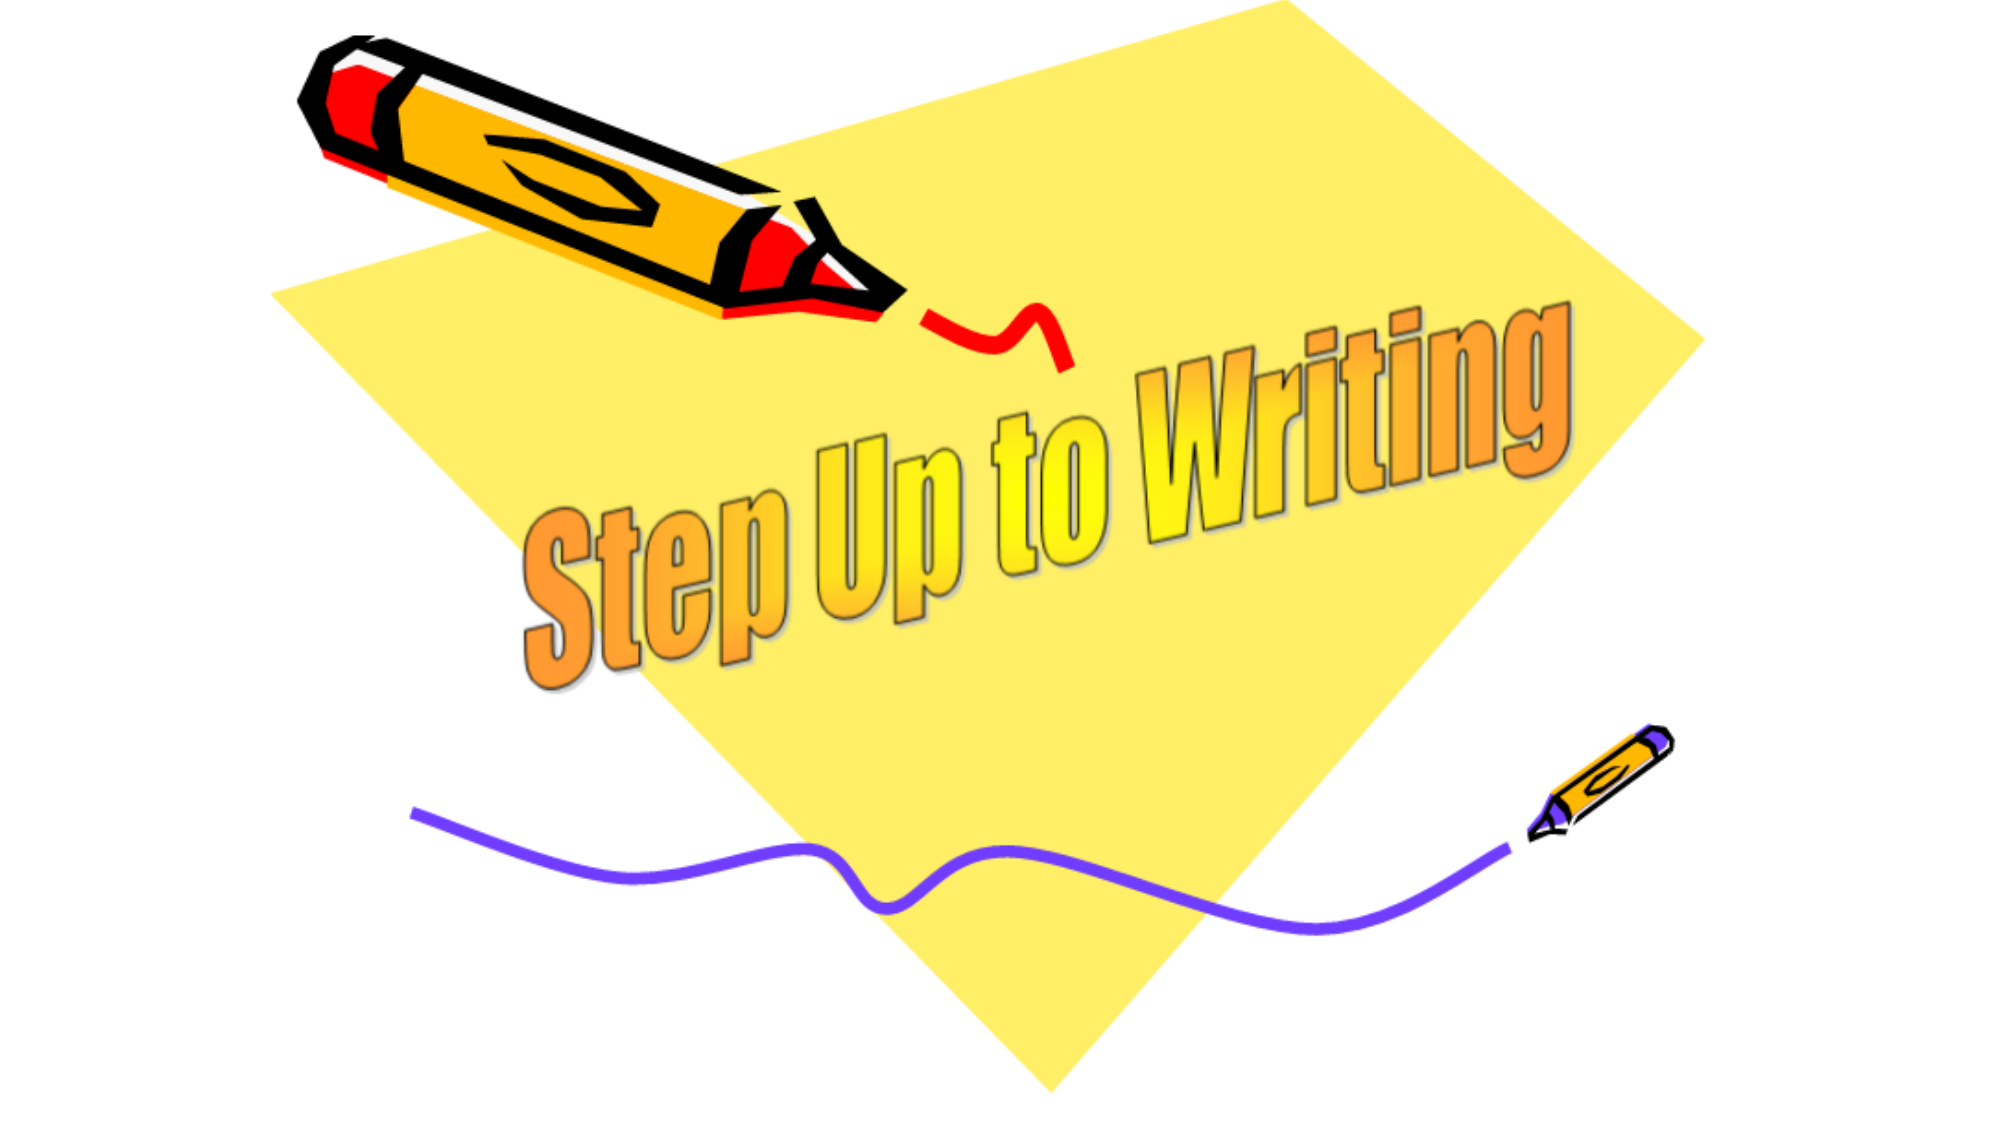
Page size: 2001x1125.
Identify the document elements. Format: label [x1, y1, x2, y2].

picture [270, 0, 1738, 1104]
